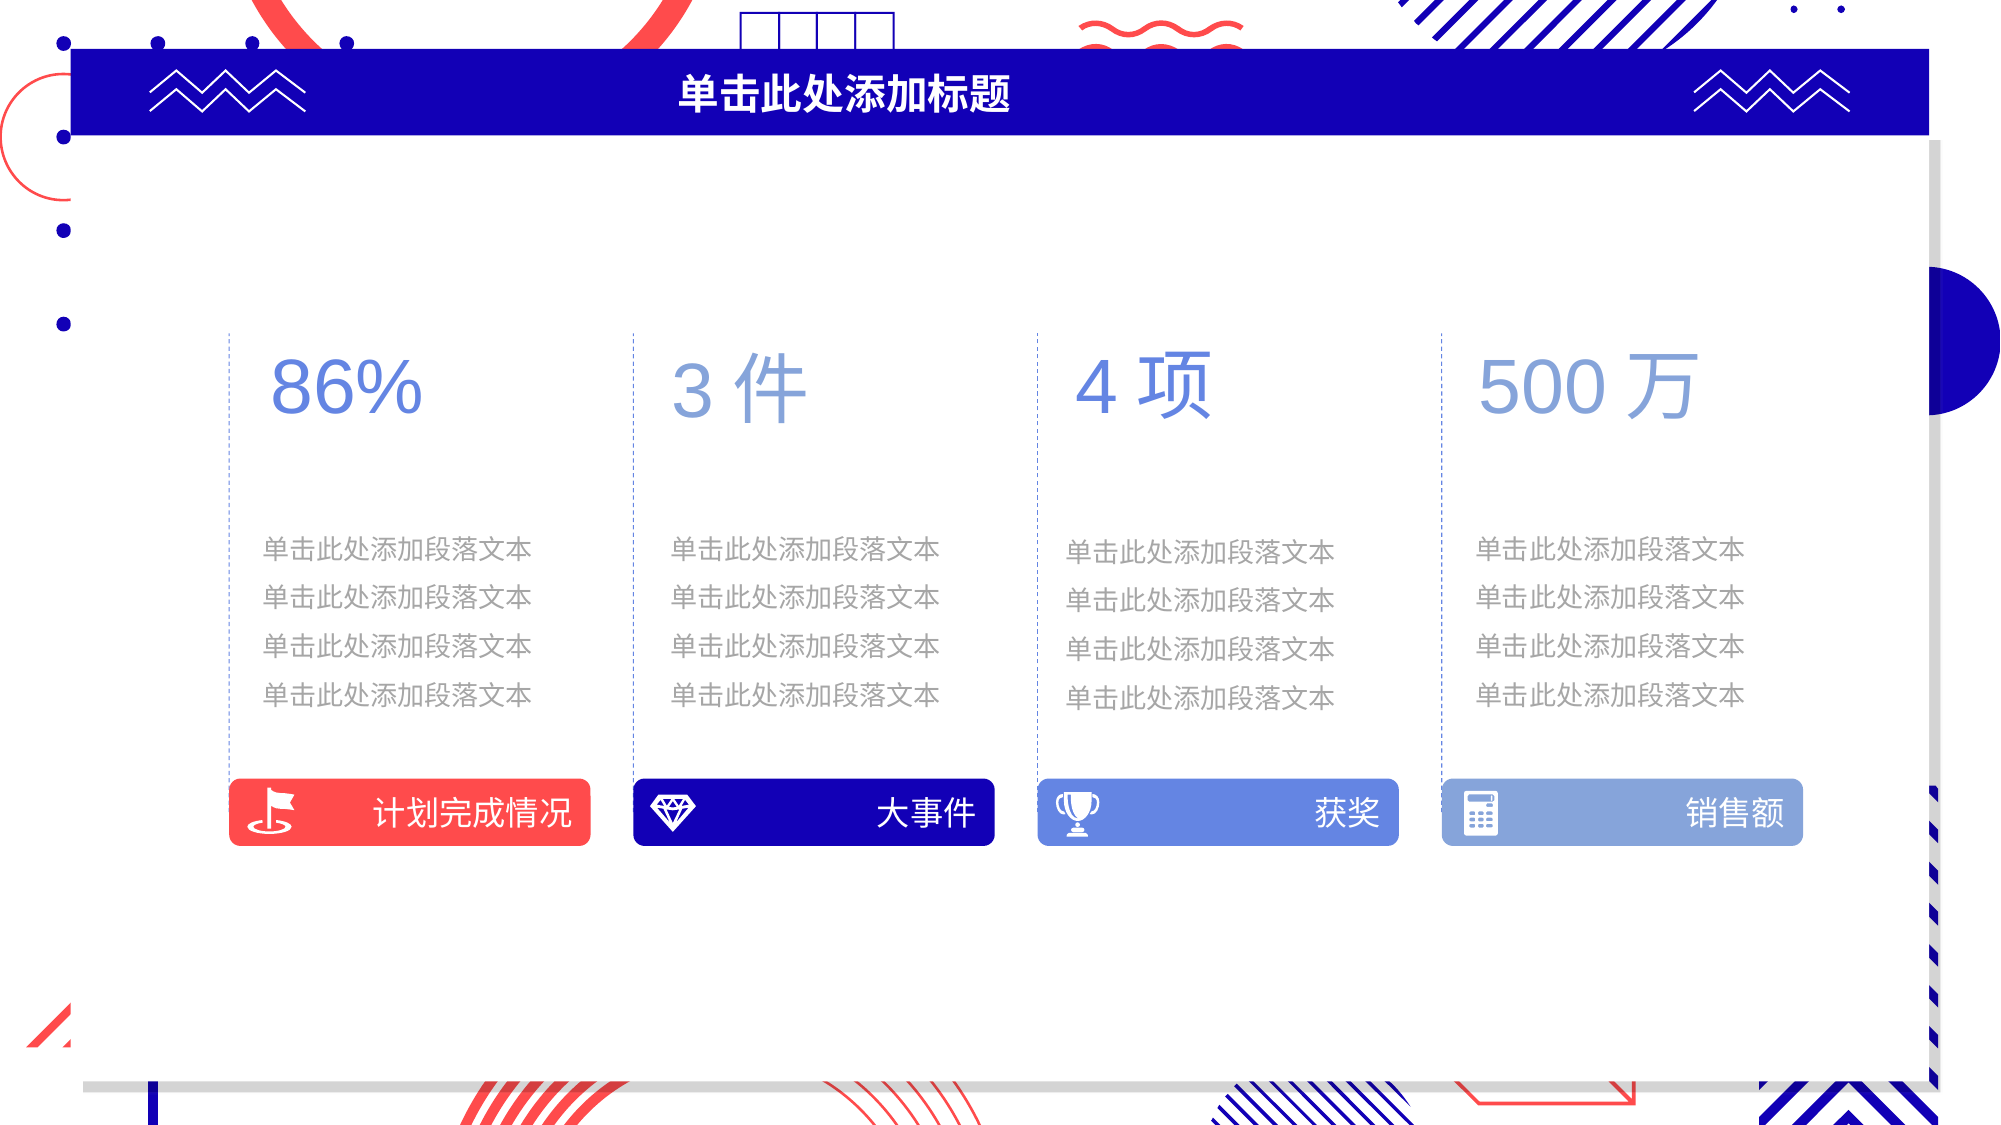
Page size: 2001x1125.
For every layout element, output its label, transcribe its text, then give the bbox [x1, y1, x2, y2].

text_box 单击此处添加段落文本 单击此处添加段落文本 单击此处添加段落文本 单击此处添加段落文本 [650, 505, 999, 721]
text_box 单击此处添加段落文本 单击此处添加段落文本 单击此处添加段落文本 单击此处添加段落文本 [1045, 508, 1394, 724]
text_box 500万 [1458, 326, 1723, 439]
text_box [229, 778, 591, 846]
text_box 单击此处添加段落文本 单击此处添加段落文本 单击此处添加段落文本 单击此处添加段落文本 [242, 505, 591, 721]
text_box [1037, 778, 1399, 846]
text_box 3件 [651, 330, 830, 443]
text_box 单击此处添加段落文本 单击此处添加段落文本 单击此处添加段落文本 单击此处添加段落文本 [1455, 505, 1804, 721]
text_box 4项 [1055, 326, 1234, 439]
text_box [1441, 778, 1804, 846]
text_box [633, 778, 995, 846]
text_box 86% [250, 326, 445, 439]
title 单击此处添加标题 [662, 57, 1338, 136]
